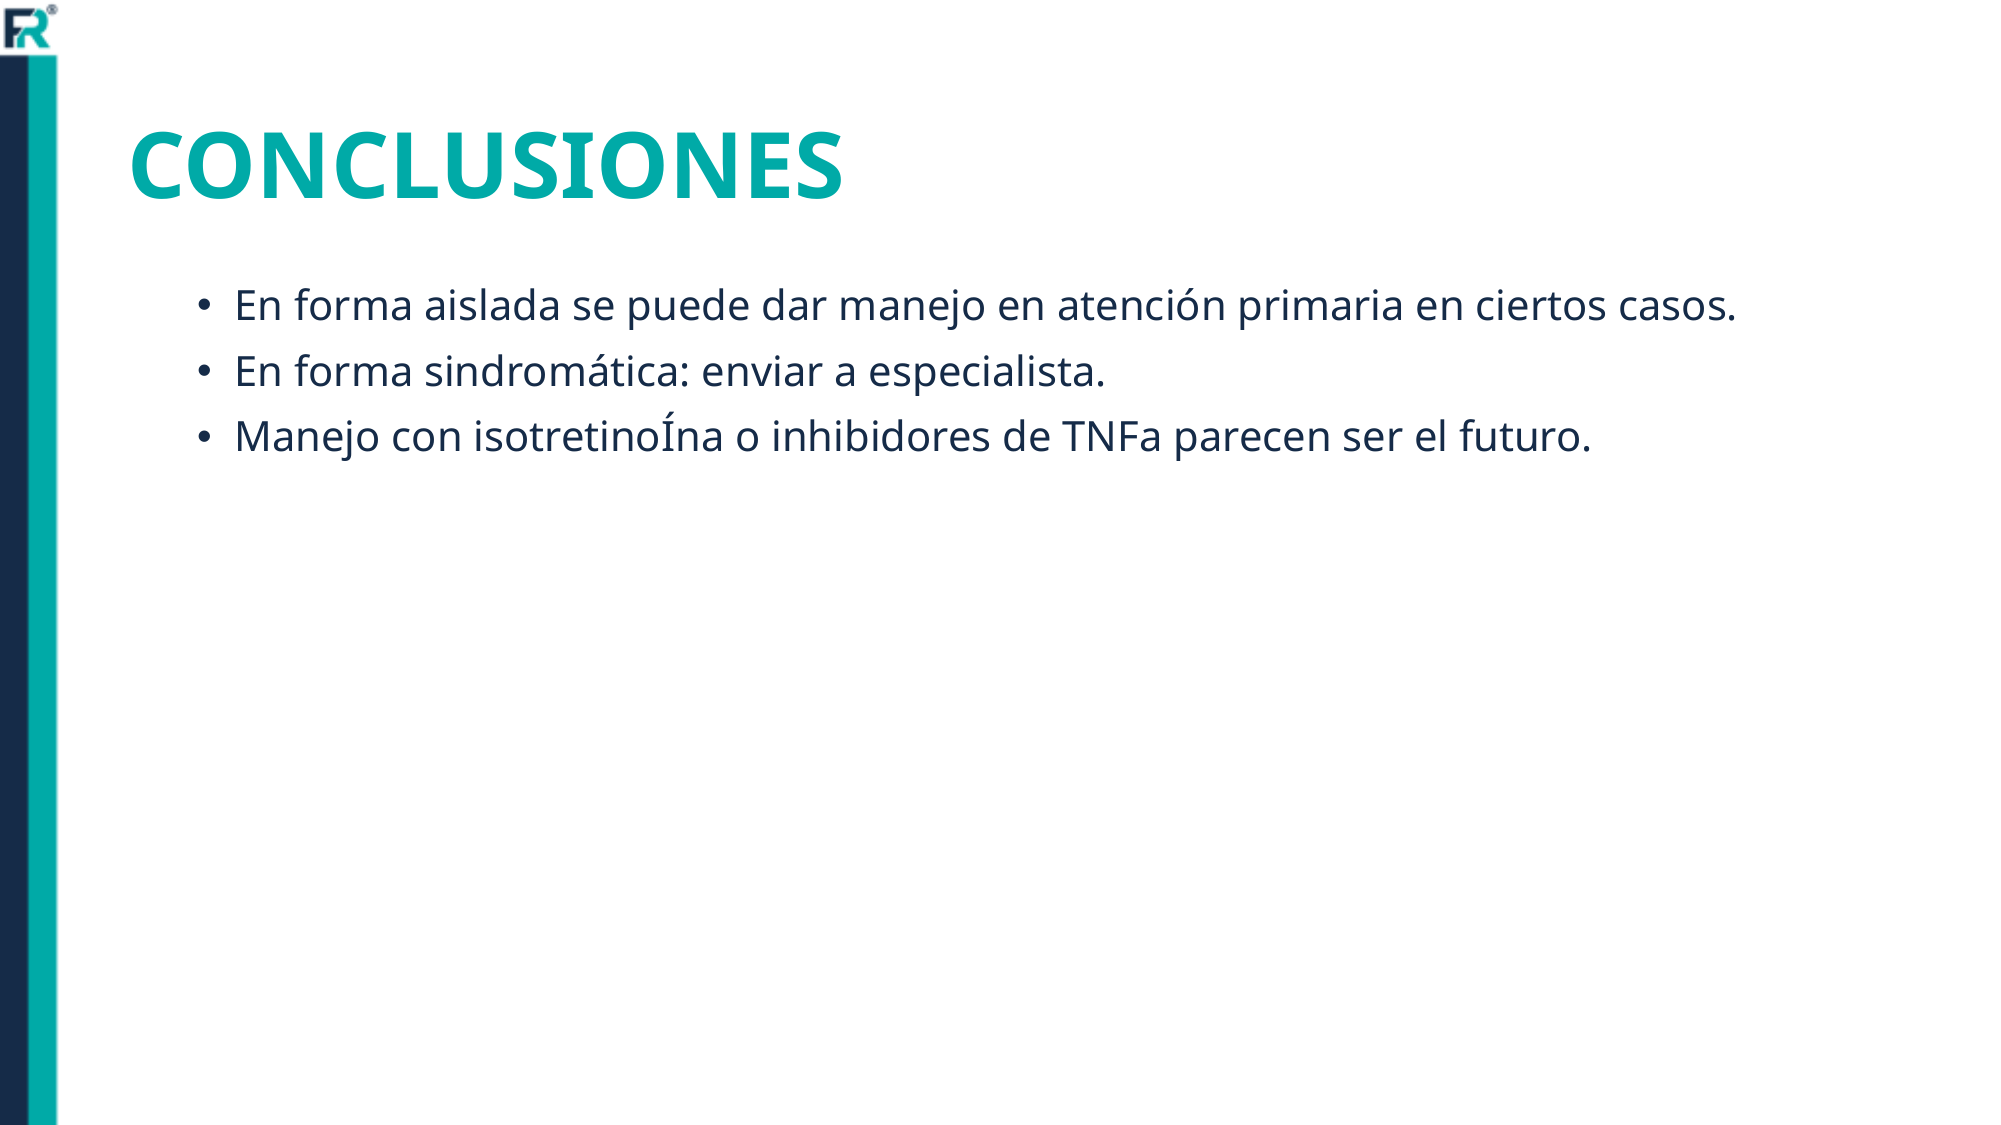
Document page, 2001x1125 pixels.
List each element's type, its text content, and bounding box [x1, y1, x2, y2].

picture [0, 0, 2001, 1125]
list En forma aislada se puede dar manejo en atención primaria en ciertos casos. En forma sindromática: enviar a especialista. Manejo con isotretinoÍna o inhibidores de TNFa parecen ser el futuro. [182, 276, 1932, 620]
title CONCLUSIONES [112, 59, 1863, 278]
